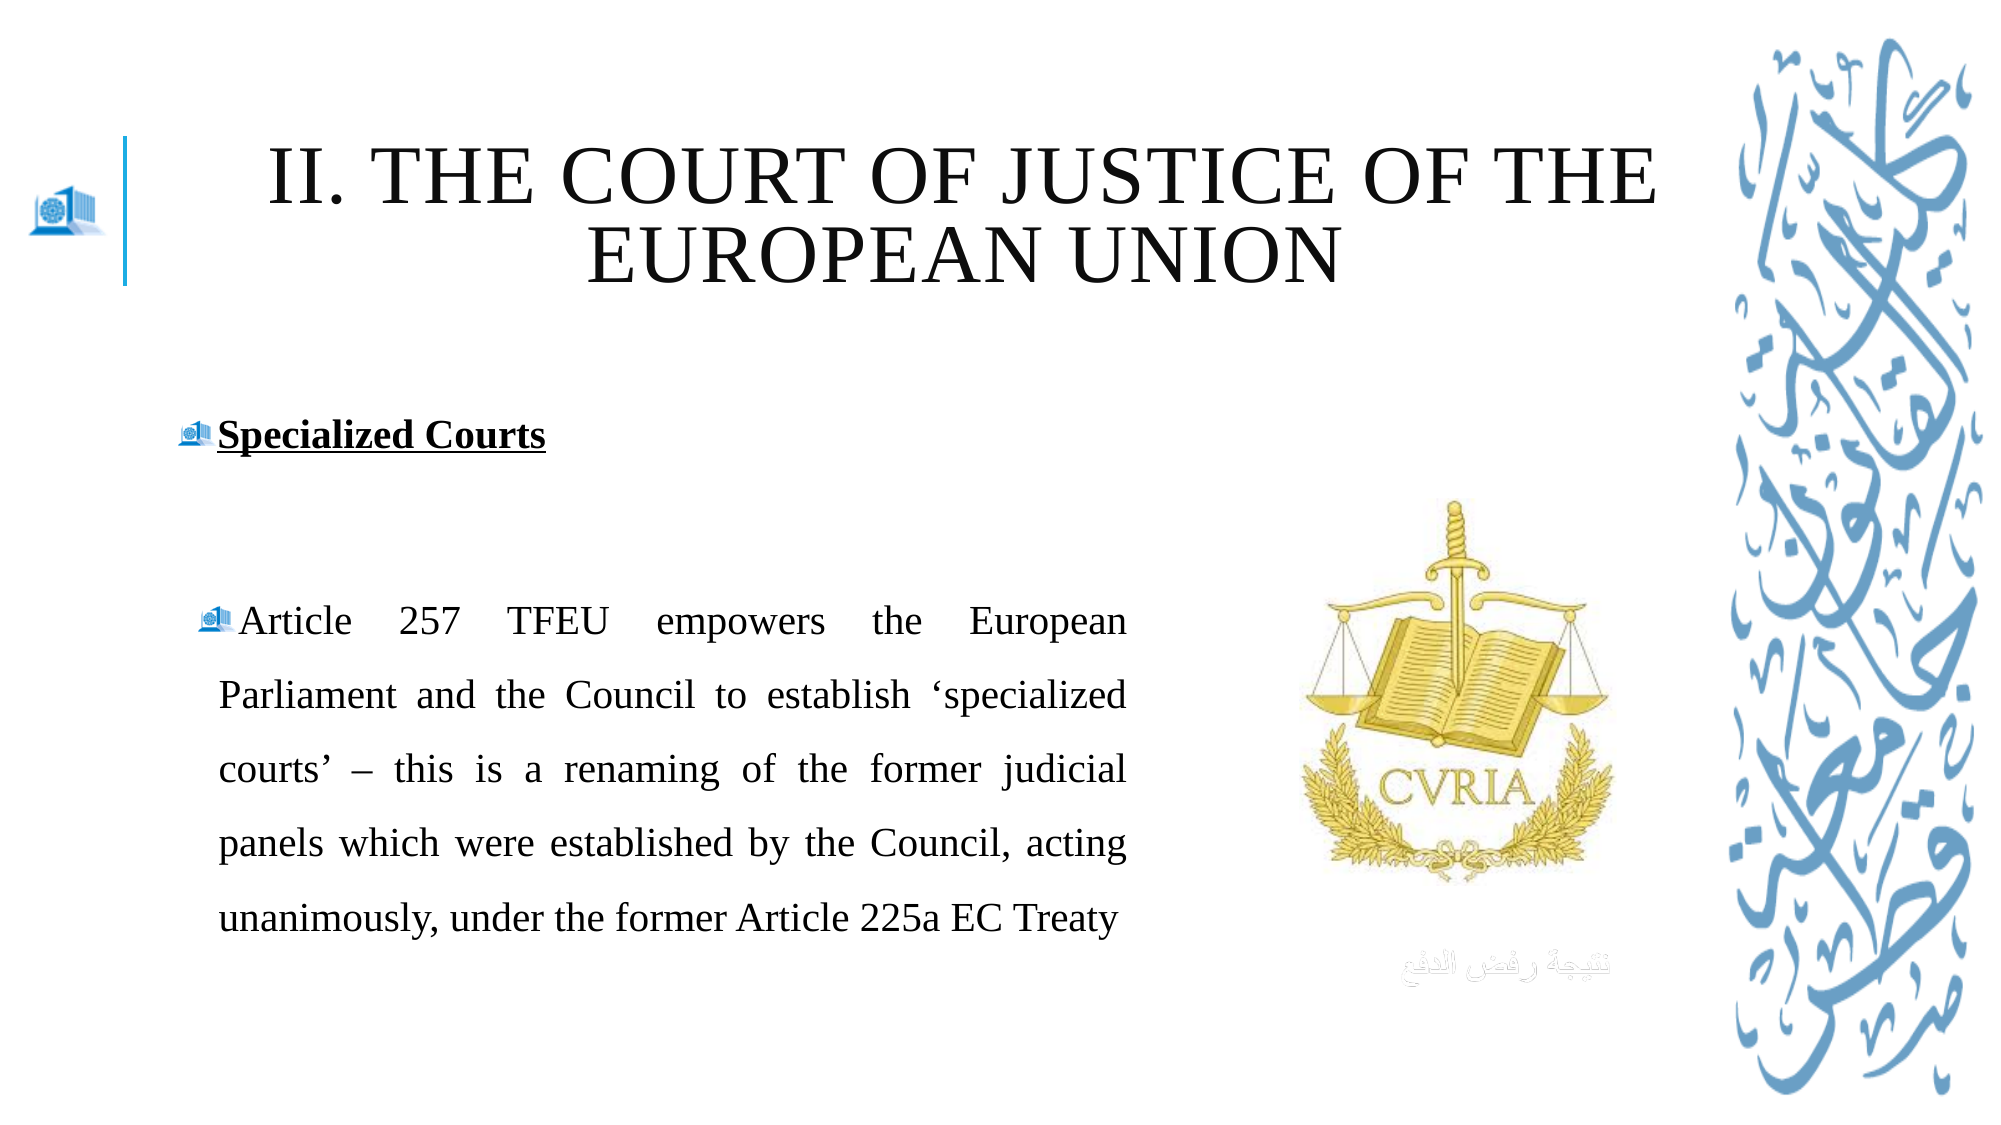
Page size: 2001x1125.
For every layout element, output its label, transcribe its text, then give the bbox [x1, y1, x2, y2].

picture [24, 179, 111, 240]
picture [1299, 498, 1658, 887]
picture [1377, 929, 1649, 1011]
picture [1718, 26, 1987, 1125]
picture [175, 417, 218, 447]
picture [195, 602, 238, 633]
list Specialized Courts Article 257 TFEU empowers the European Parliament and the Council to establish ‘specialized courts’ – this is a renaming of the former judicial panels which were established by the Council, acting unanimously, under the former Article 225a EC Treaty [168, 375, 1136, 956]
title II. The Court of justice of the European union [168, 96, 1711, 342]
